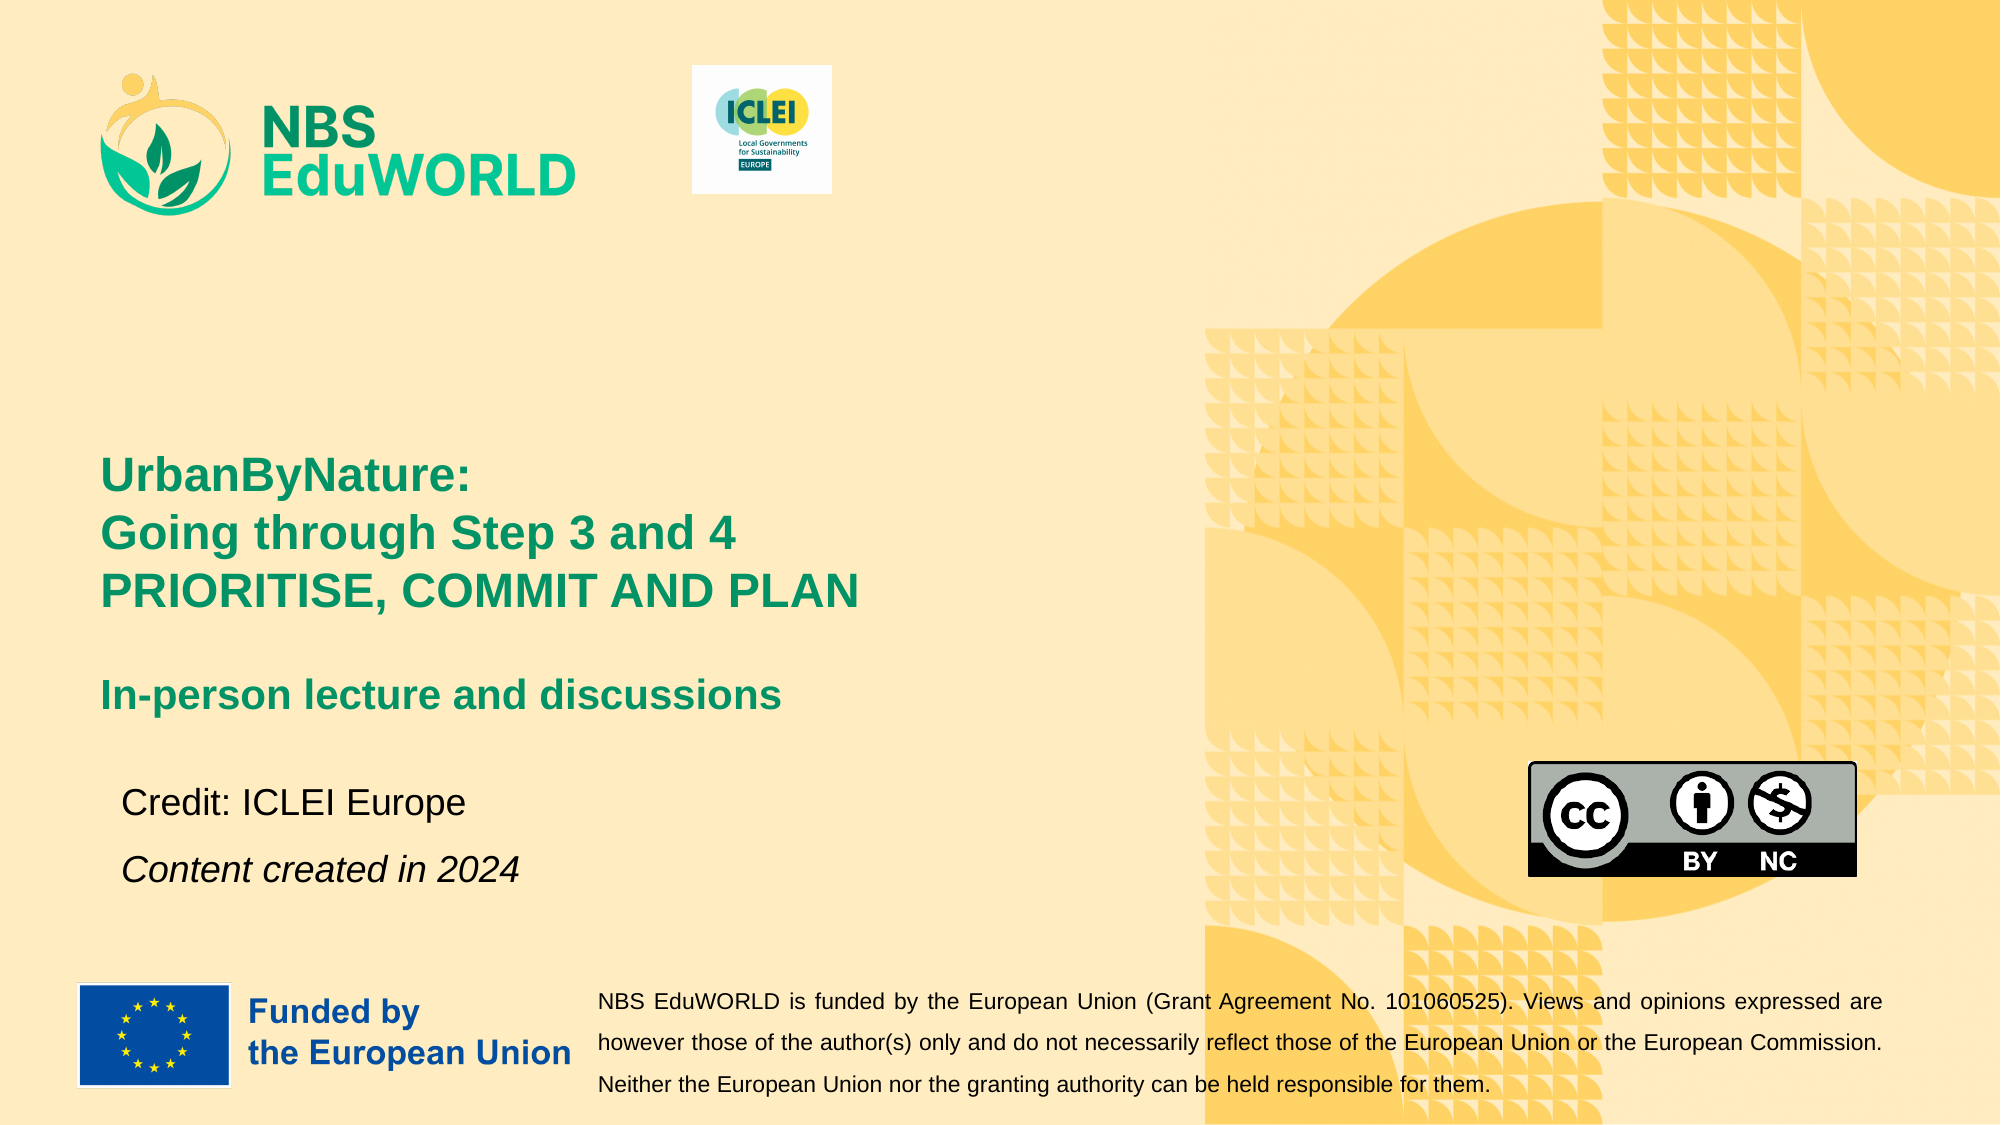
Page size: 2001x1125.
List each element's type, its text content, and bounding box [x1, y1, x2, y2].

picture [692, 65, 833, 194]
list Credit: ICLEI Europe Content created in 2024 [106, 794, 1184, 851]
picture [1205, 0, 2000, 1125]
title UrbanByNature: Going through Step 3 and 4 PRIORITISE, COMMIT AND PLAN In-person lecture and discussions [85, 435, 1915, 726]
picture [73, 47, 595, 242]
picture [73, 979, 608, 1092]
